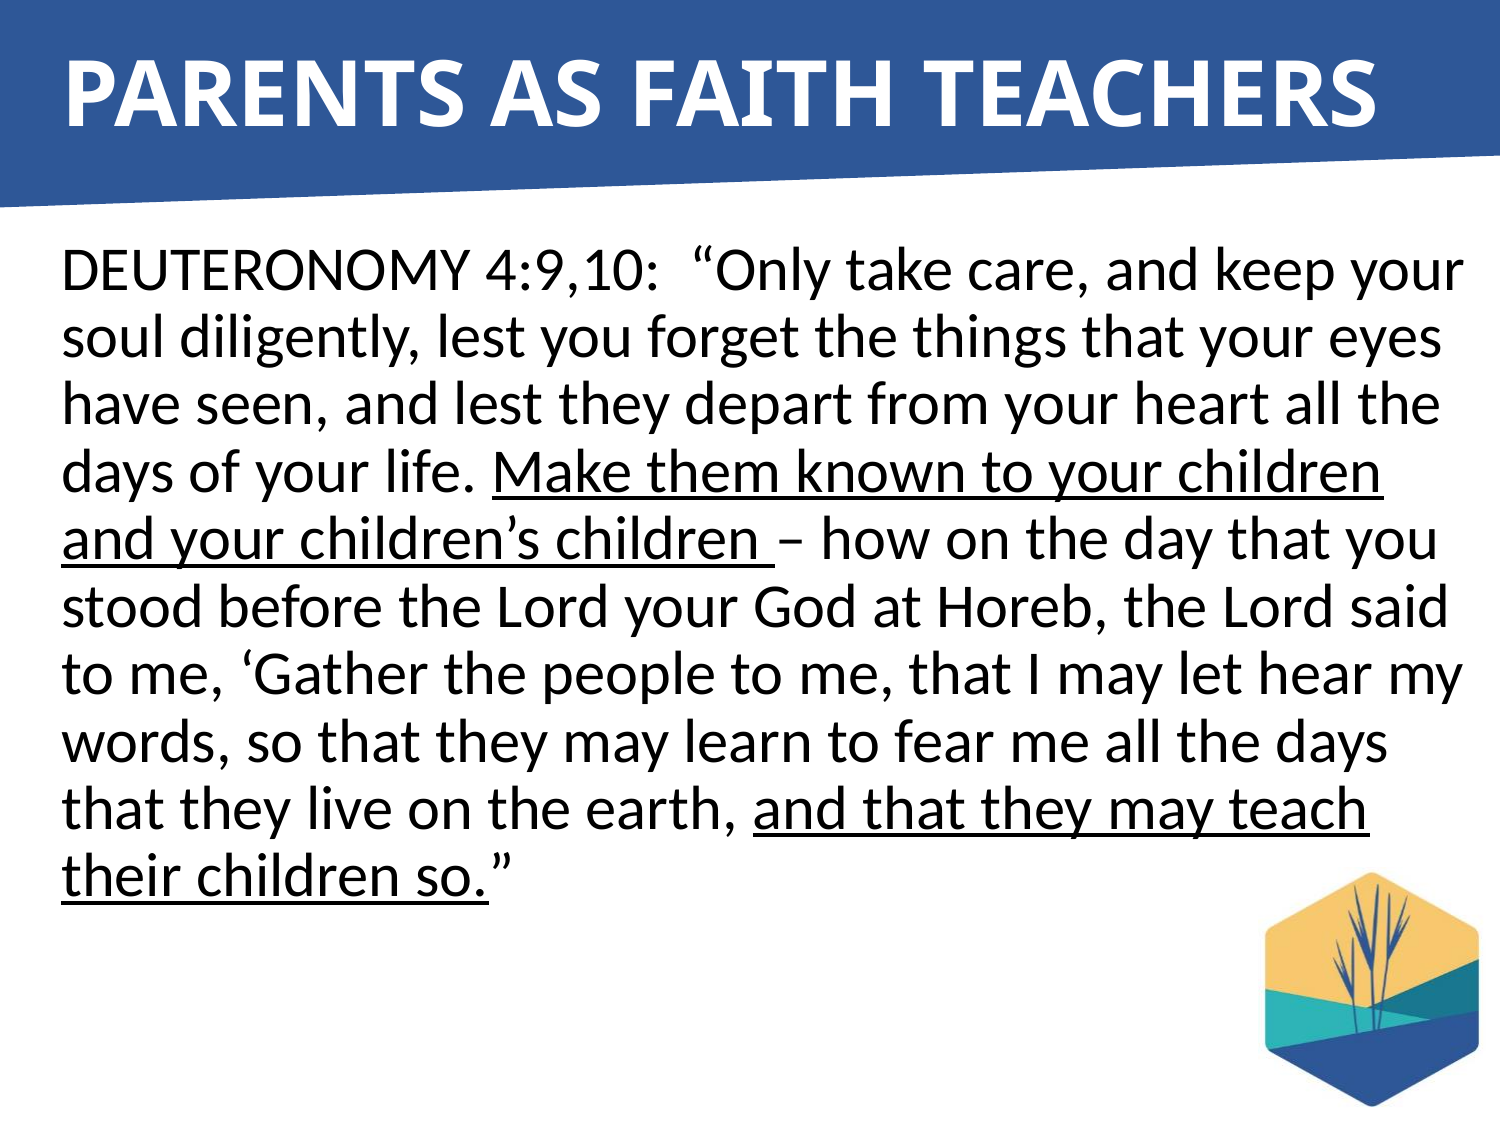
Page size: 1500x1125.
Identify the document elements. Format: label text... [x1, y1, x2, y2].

title PARENTS AS FAITH TEACHERS [46, 10, 1500, 184]
list DEUTERONOMY 4:9,10: “Only take care, and keep your soul diligently, lest you forget the things that your eyes have seen, and lest they depart from your heart all the days of your life. Make them known to your children and your children’s children – how on the day that you stood before the Lord your God at Horeb, the Lord said to me, ‘Gather the people to me, that I may let hear my words, so that they may learn to fear me all the days that they live on the earth, and that they may teach their children so.” [46, 228, 1486, 1112]
